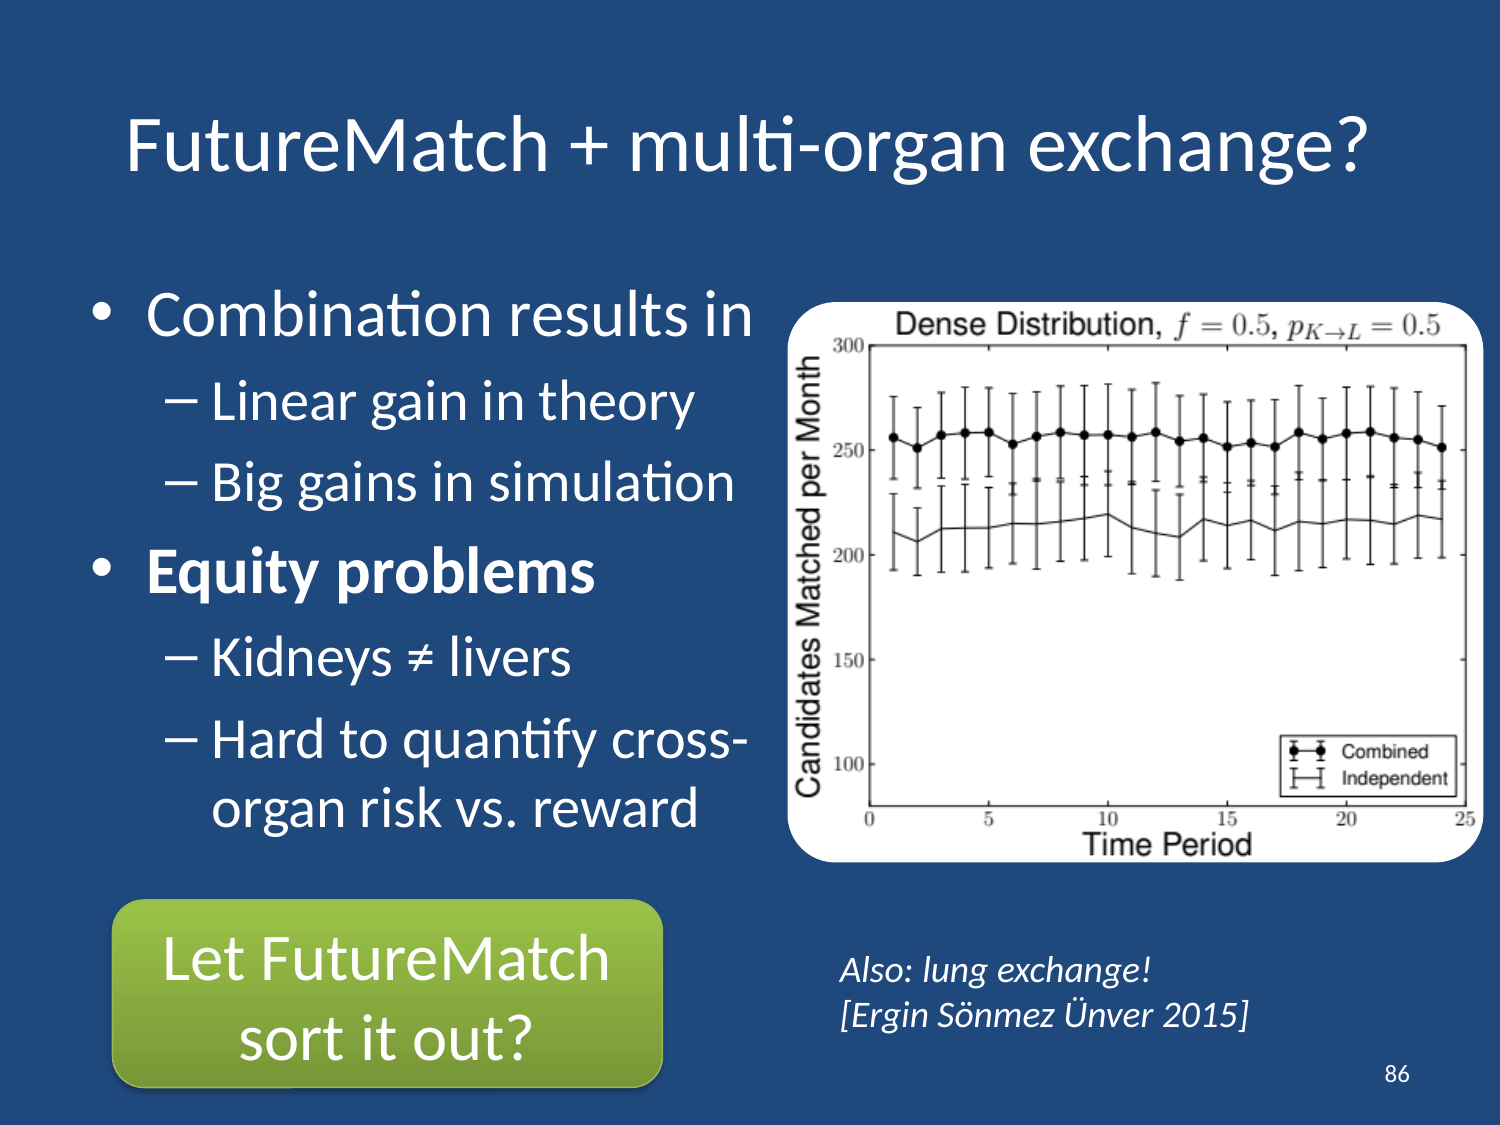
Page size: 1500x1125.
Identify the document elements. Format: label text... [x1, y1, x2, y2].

slide_number 86 [1074, 1042, 1425, 1103]
picture [787, 301, 1484, 863]
text_box Let FutureMatch sort it out? [111, 899, 664, 1089]
list Combination results in Linear gain in theory Big gains in simulation Equity problems Kidneys ≠ livers Hard to quantify cross-organ risk vs. reward [75, 262, 775, 925]
text_box Also: lung exchange! [Ergin Sönmez Ünver 2015] [824, 937, 1275, 1043]
title FutureMatch + multi-organ exchange? [75, 45, 1425, 233]
